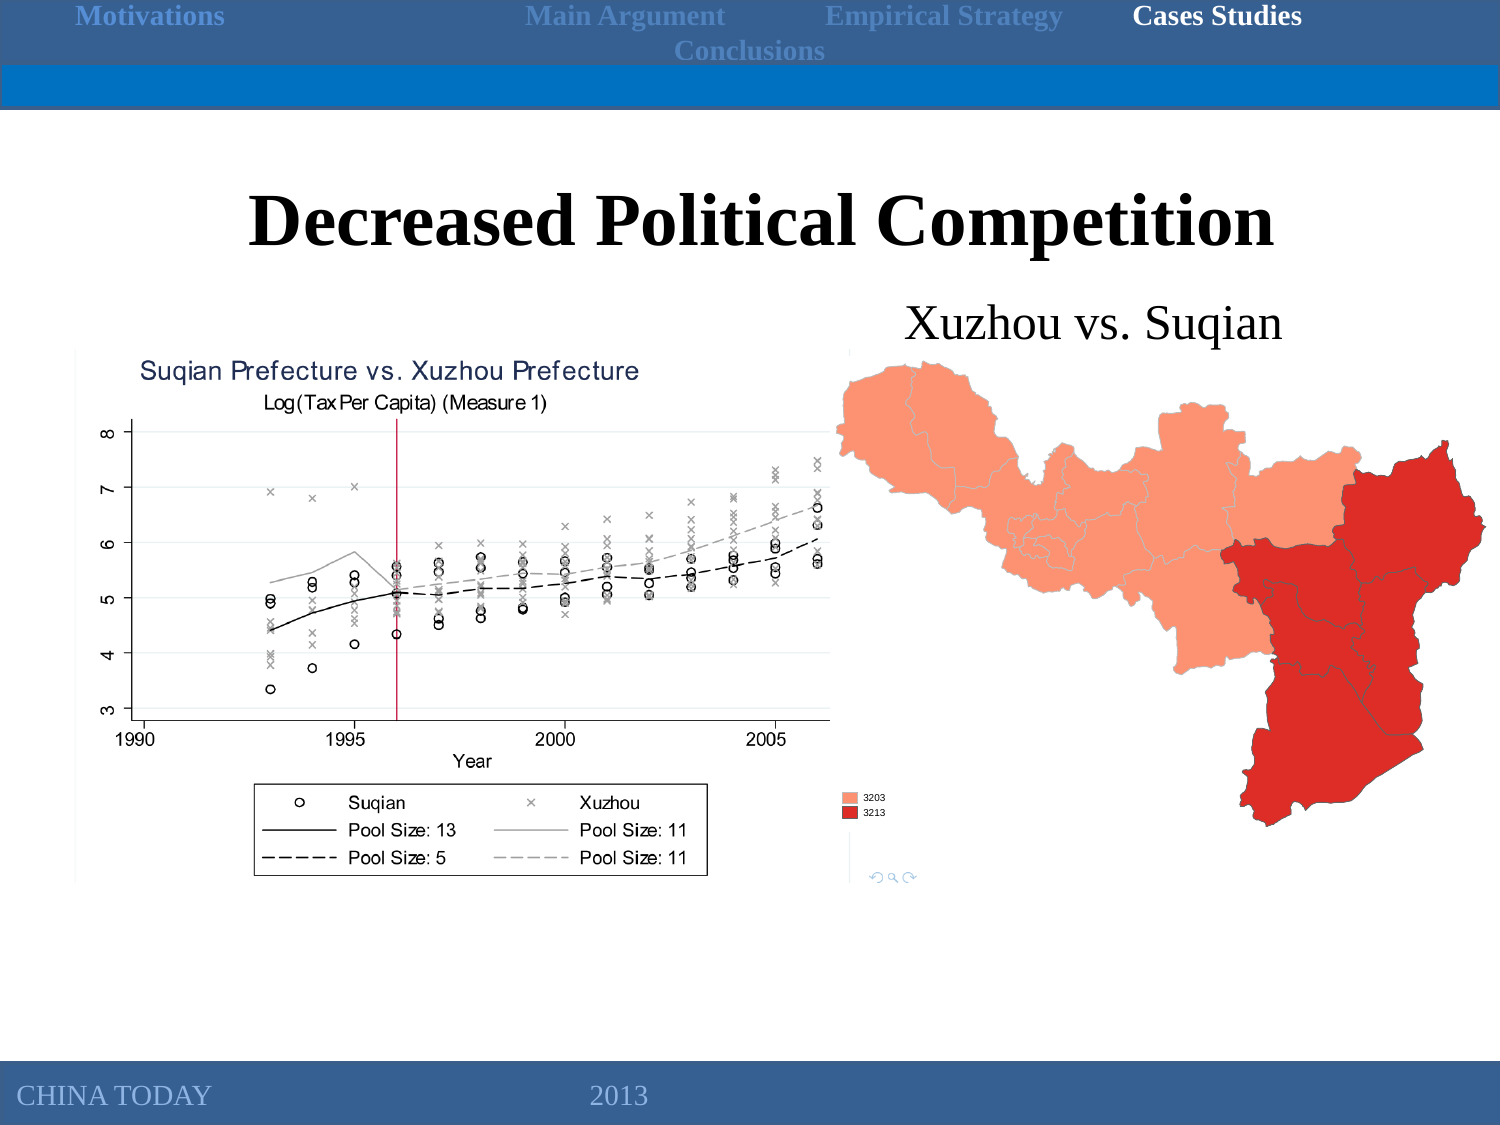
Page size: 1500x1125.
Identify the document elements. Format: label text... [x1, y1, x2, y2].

text_box [0, 60, 1500, 110]
text_box Motivations Main Argument Empirical Strategy Cases Studies Conclusions [0, 0, 1500, 60]
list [829, 355, 1493, 832]
title Decreased Political Competition [75, 62, 1450, 279]
list Xuzhou vs. Suqian [761, 251, 1425, 353]
text_box CHINA TODAY 2013 [0, 1061, 1500, 1125]
picture [0, 349, 926, 883]
